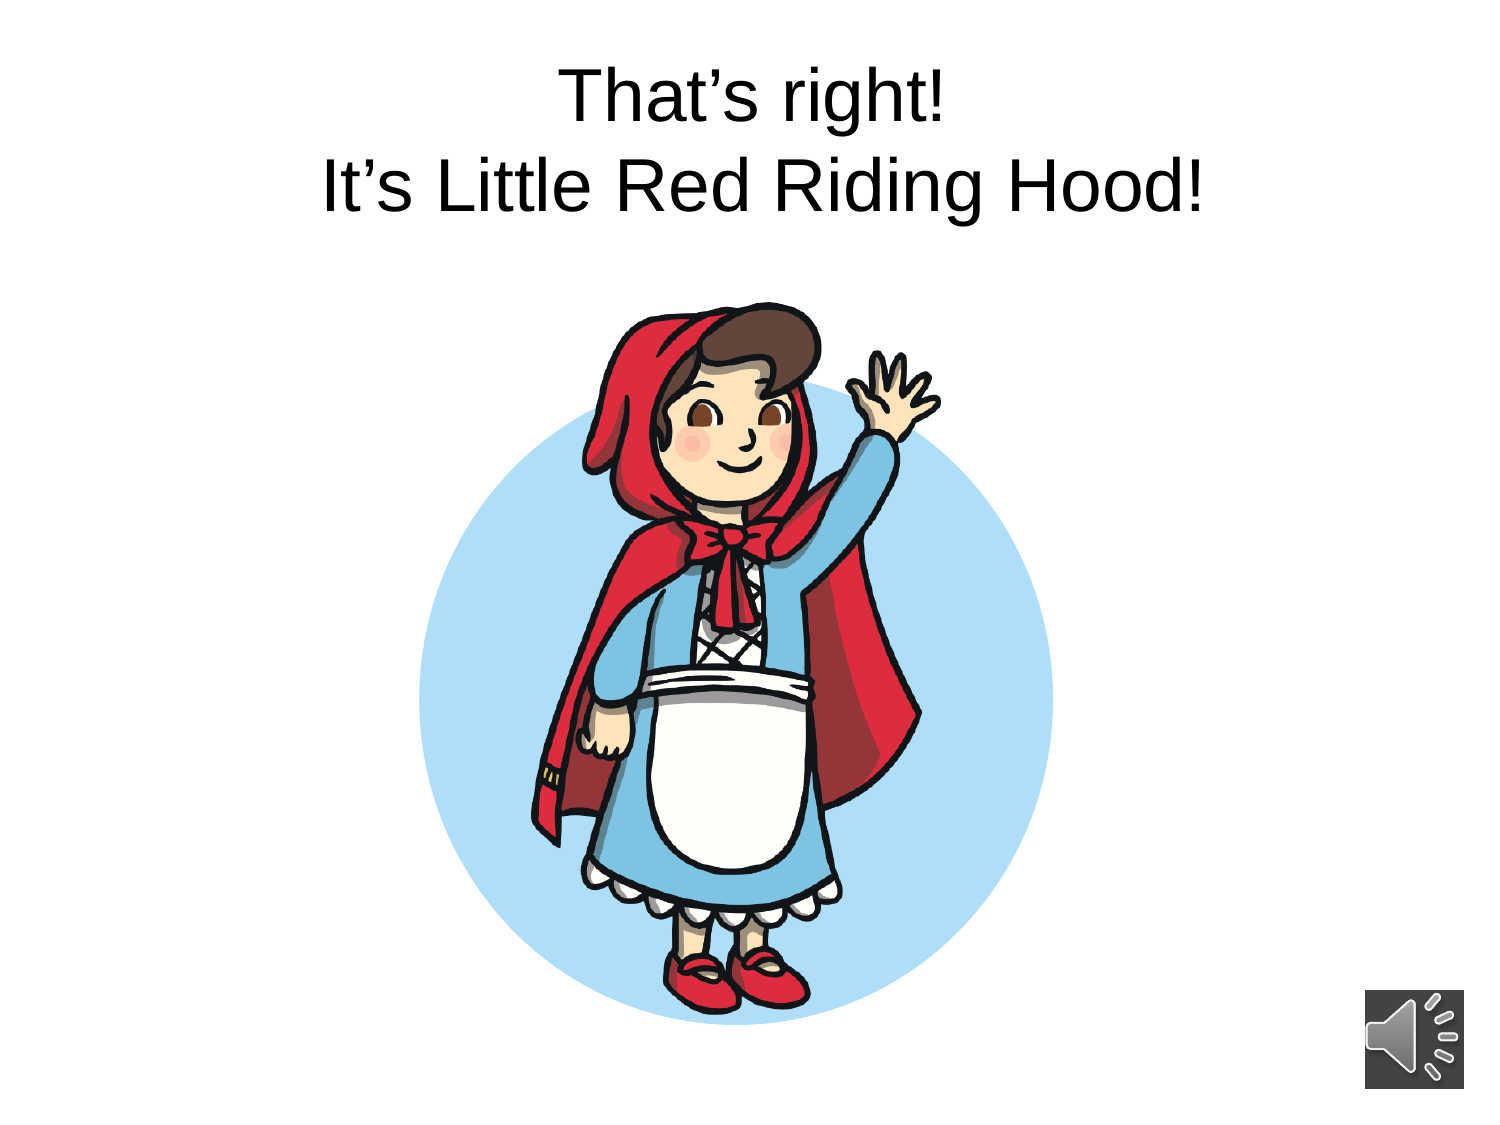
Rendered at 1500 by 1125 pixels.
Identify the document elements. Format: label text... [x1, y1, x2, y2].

title That’s right! It’s Little Red Riding Hood! [88, 42, 1439, 231]
picture [1364, 989, 1465, 1090]
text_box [418, 302, 1054, 1026]
